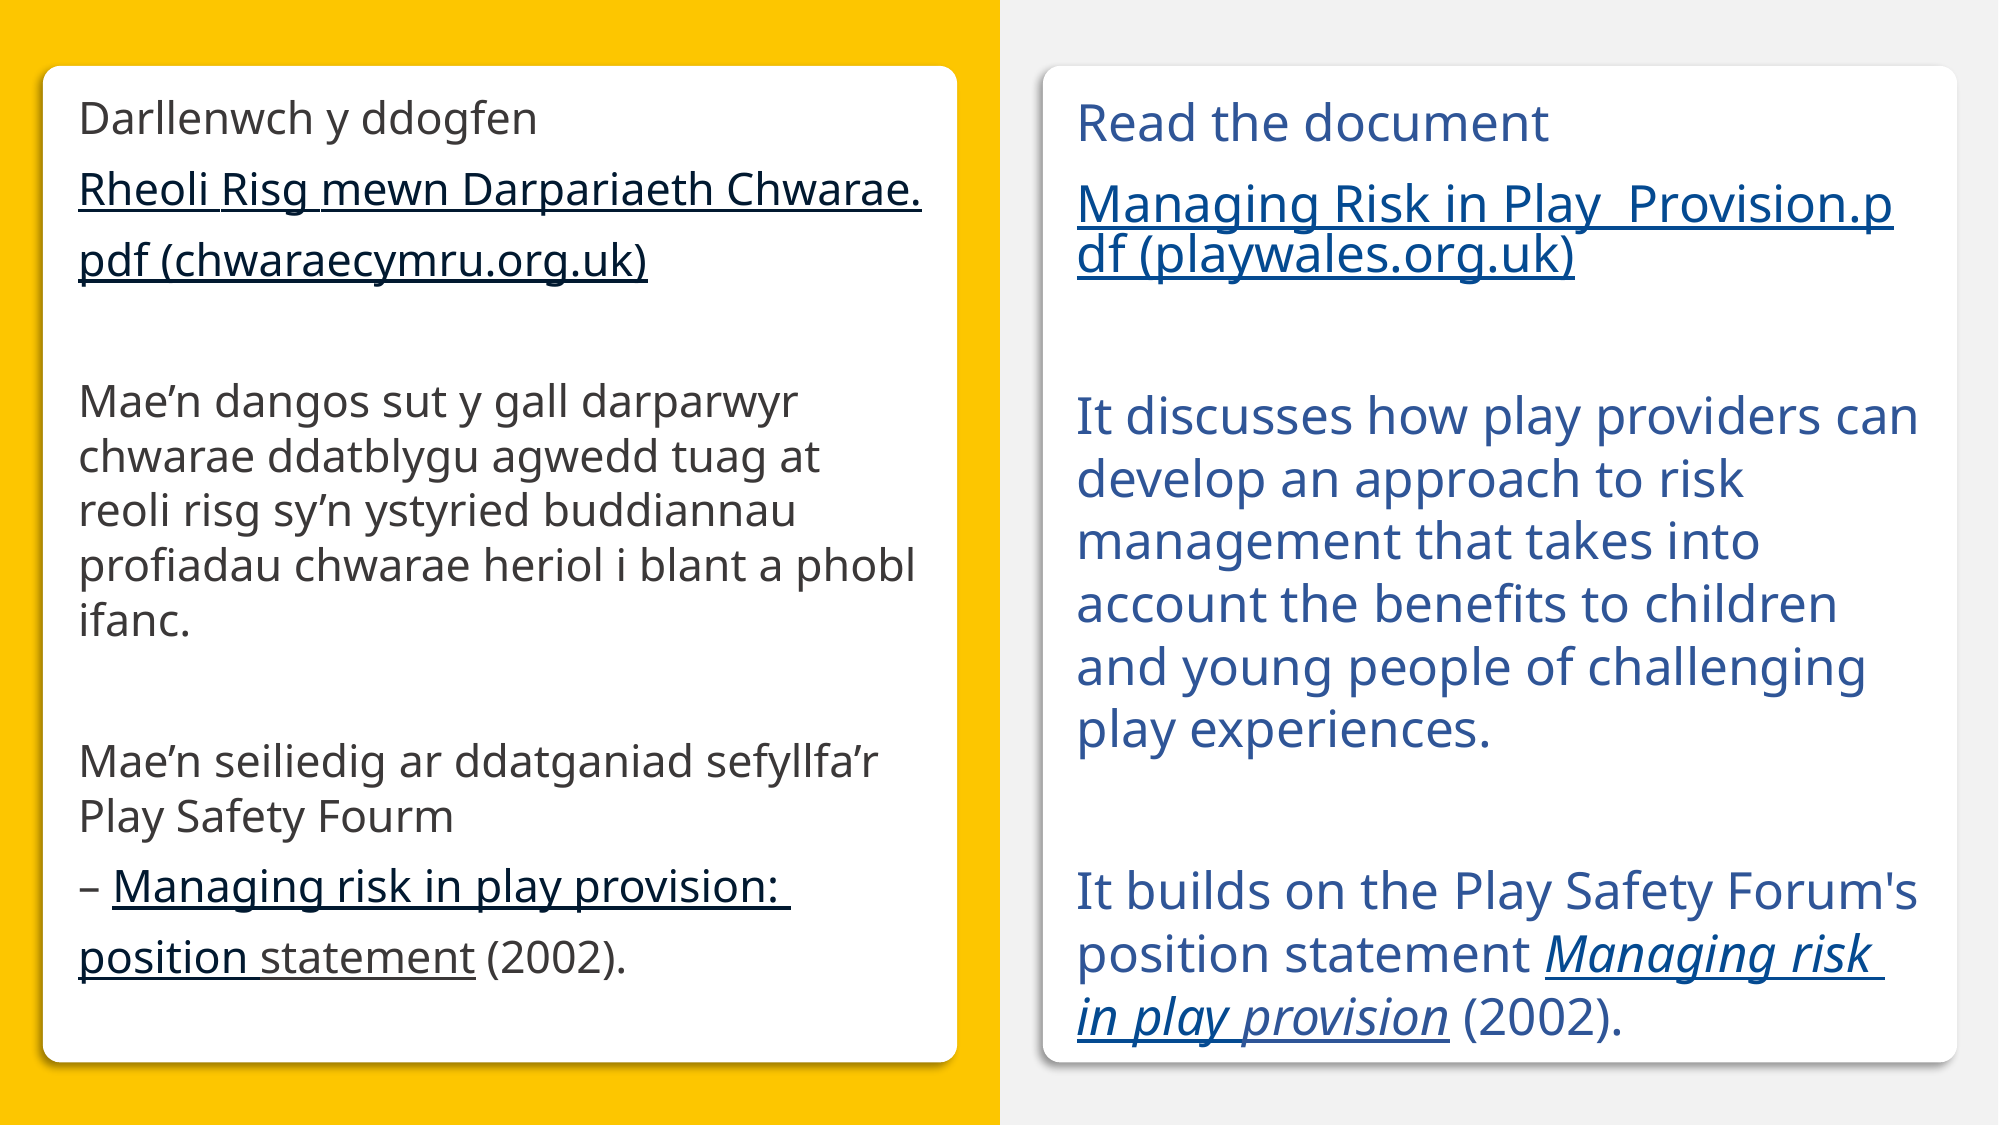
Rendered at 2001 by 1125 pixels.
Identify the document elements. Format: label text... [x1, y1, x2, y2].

list Darllenwch y ddogfen Rheoli Risg mewn Darpariaeth Chwarae. pdf (chwaraecymru.org.uk) Mae’n dangos sut y gall darparwyr chwarae ddatblygu agwedd tuag at reoli risg sy’n ystyried buddiannau profiadau chwarae heriol i blant a phobl ifanc. Mae’n seiliedig ar ddatganiad sefyllfa’r Play Safety Fourm – Managing risk in play provision: position statement (2002). [63, 83, 939, 1014]
list Read the document Managing Risk in Play Provision.pdf (playwales.org.uk) It discusses how play providers can develop an approach to risk management that takes into account the benefits to children and young people of challenging play experiences. It builds on the Play Safety Forum's position statement Managing risk in play provision (2002). [1061, 83, 1937, 1014]
